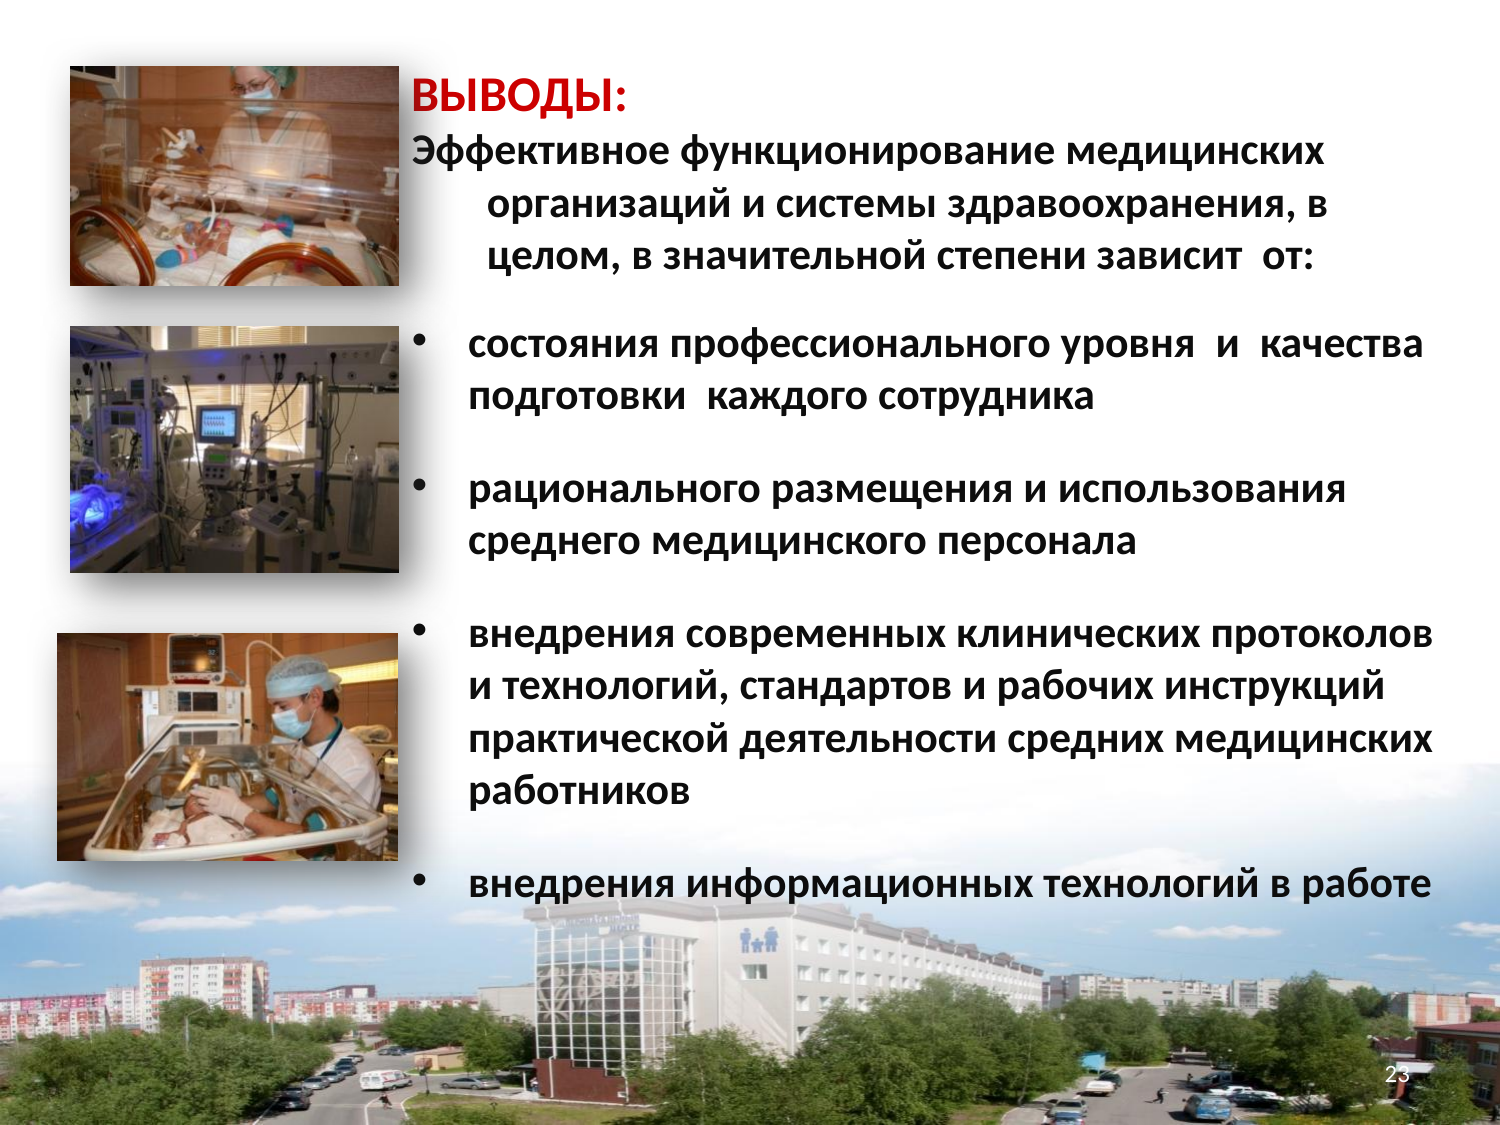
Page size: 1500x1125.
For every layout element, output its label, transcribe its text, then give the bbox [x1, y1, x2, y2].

text_box ВЫВОДЫ: Эффективное функционирование медицинских организаций и системы здравоохранения, в целом, в значительной степени зависит от: состояния профессионального уровня и качества подготовки каждого сотрудника рационального размещения и использования среднего медицинского персонала внедрения современных клинических протоколов и технологий, стандартов и рабочих инструкций практической деятельности средних медицинских работников внедрения информационных технологий в работе [397, 53, 1464, 914]
slide_number 23 [1074, 1042, 1425, 1103]
picture [0, 0, 1500, 1125]
